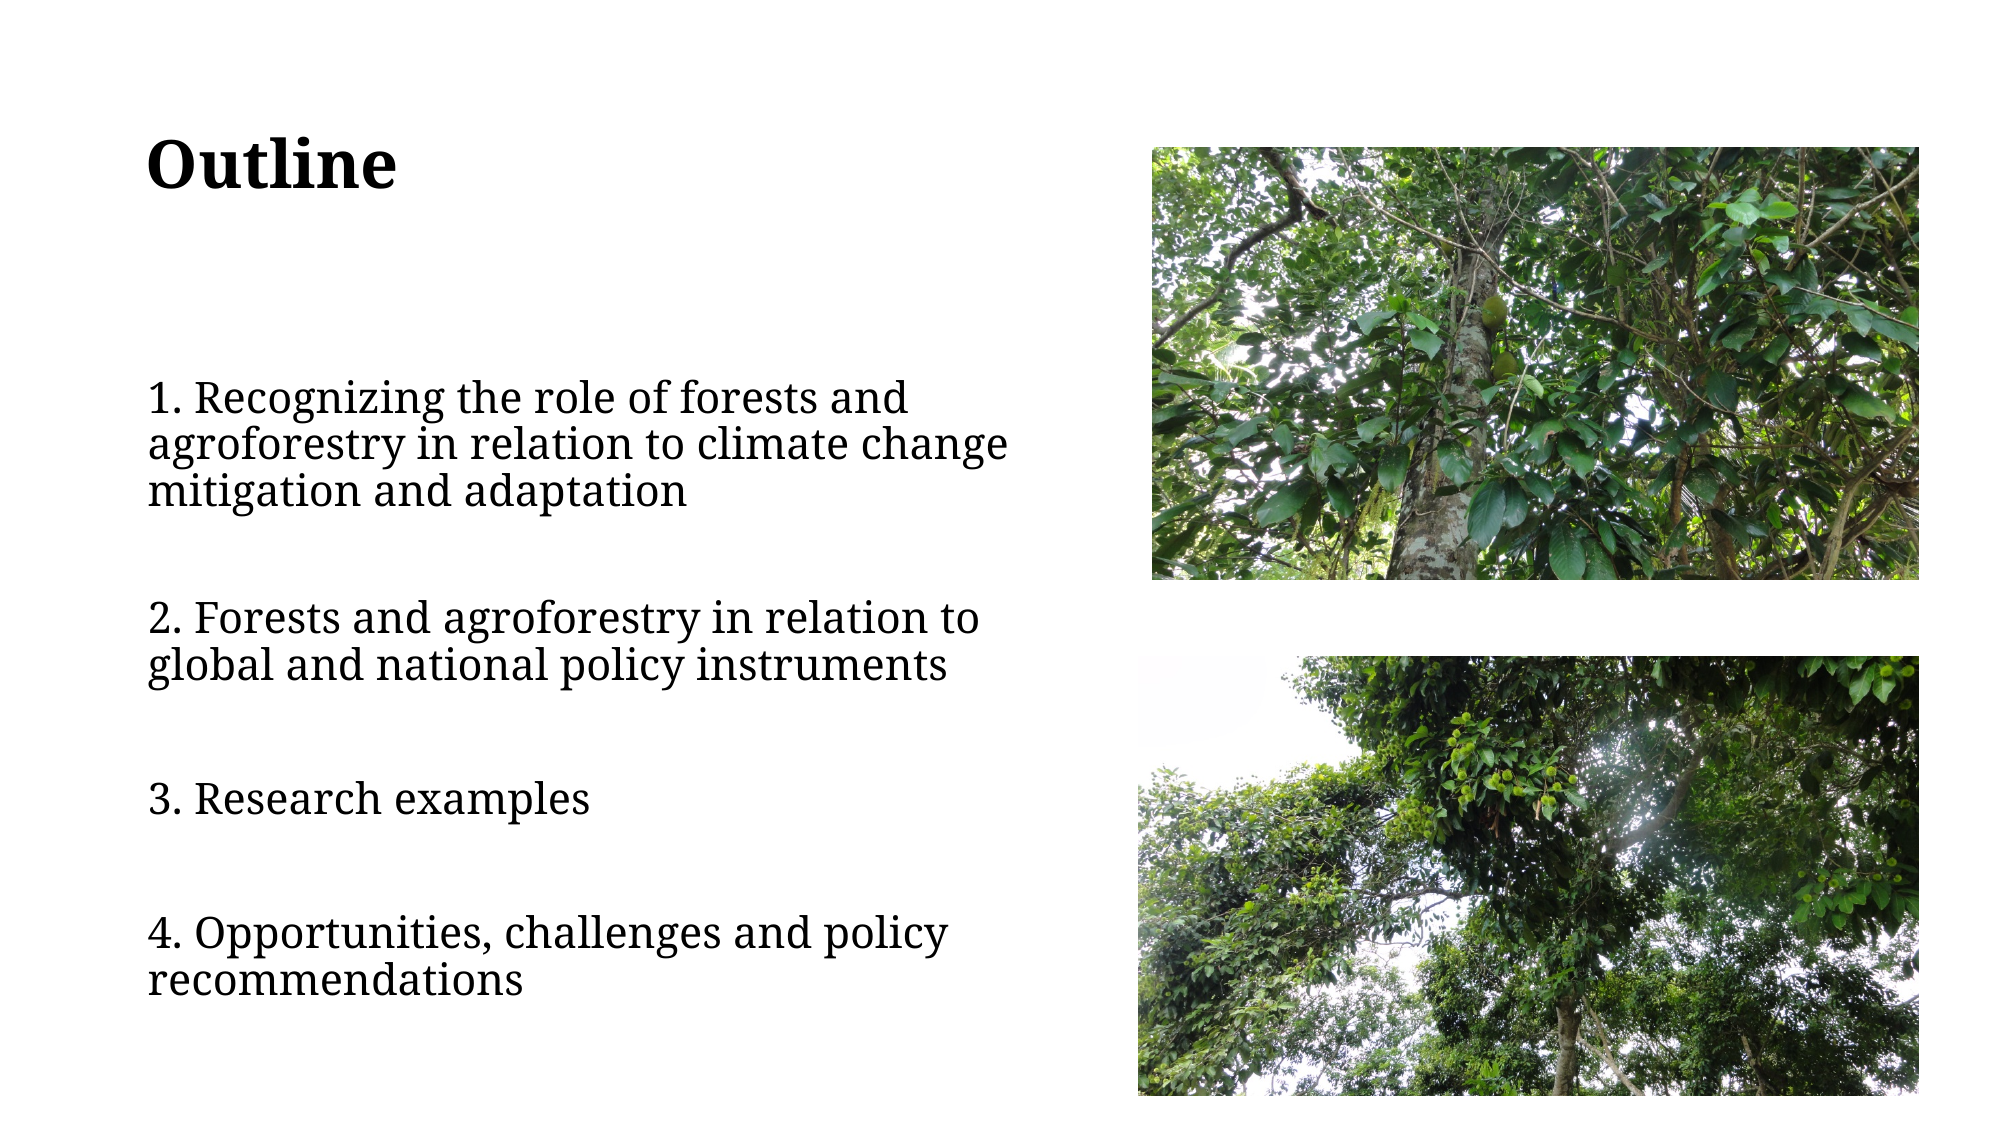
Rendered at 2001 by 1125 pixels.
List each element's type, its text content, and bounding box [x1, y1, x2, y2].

picture [1152, 147, 1919, 580]
title Outline [130, 58, 1856, 276]
picture [1138, 656, 1919, 1096]
list 1. Recognizing the role of forests and agroforestry in relation to climate change mitigation and adaptation 2. Forests and agroforestry in relation to global and national policy instruments 3. Research examples 4. Opportunities, challenges and policy recommendations [132, 299, 1045, 1014]
